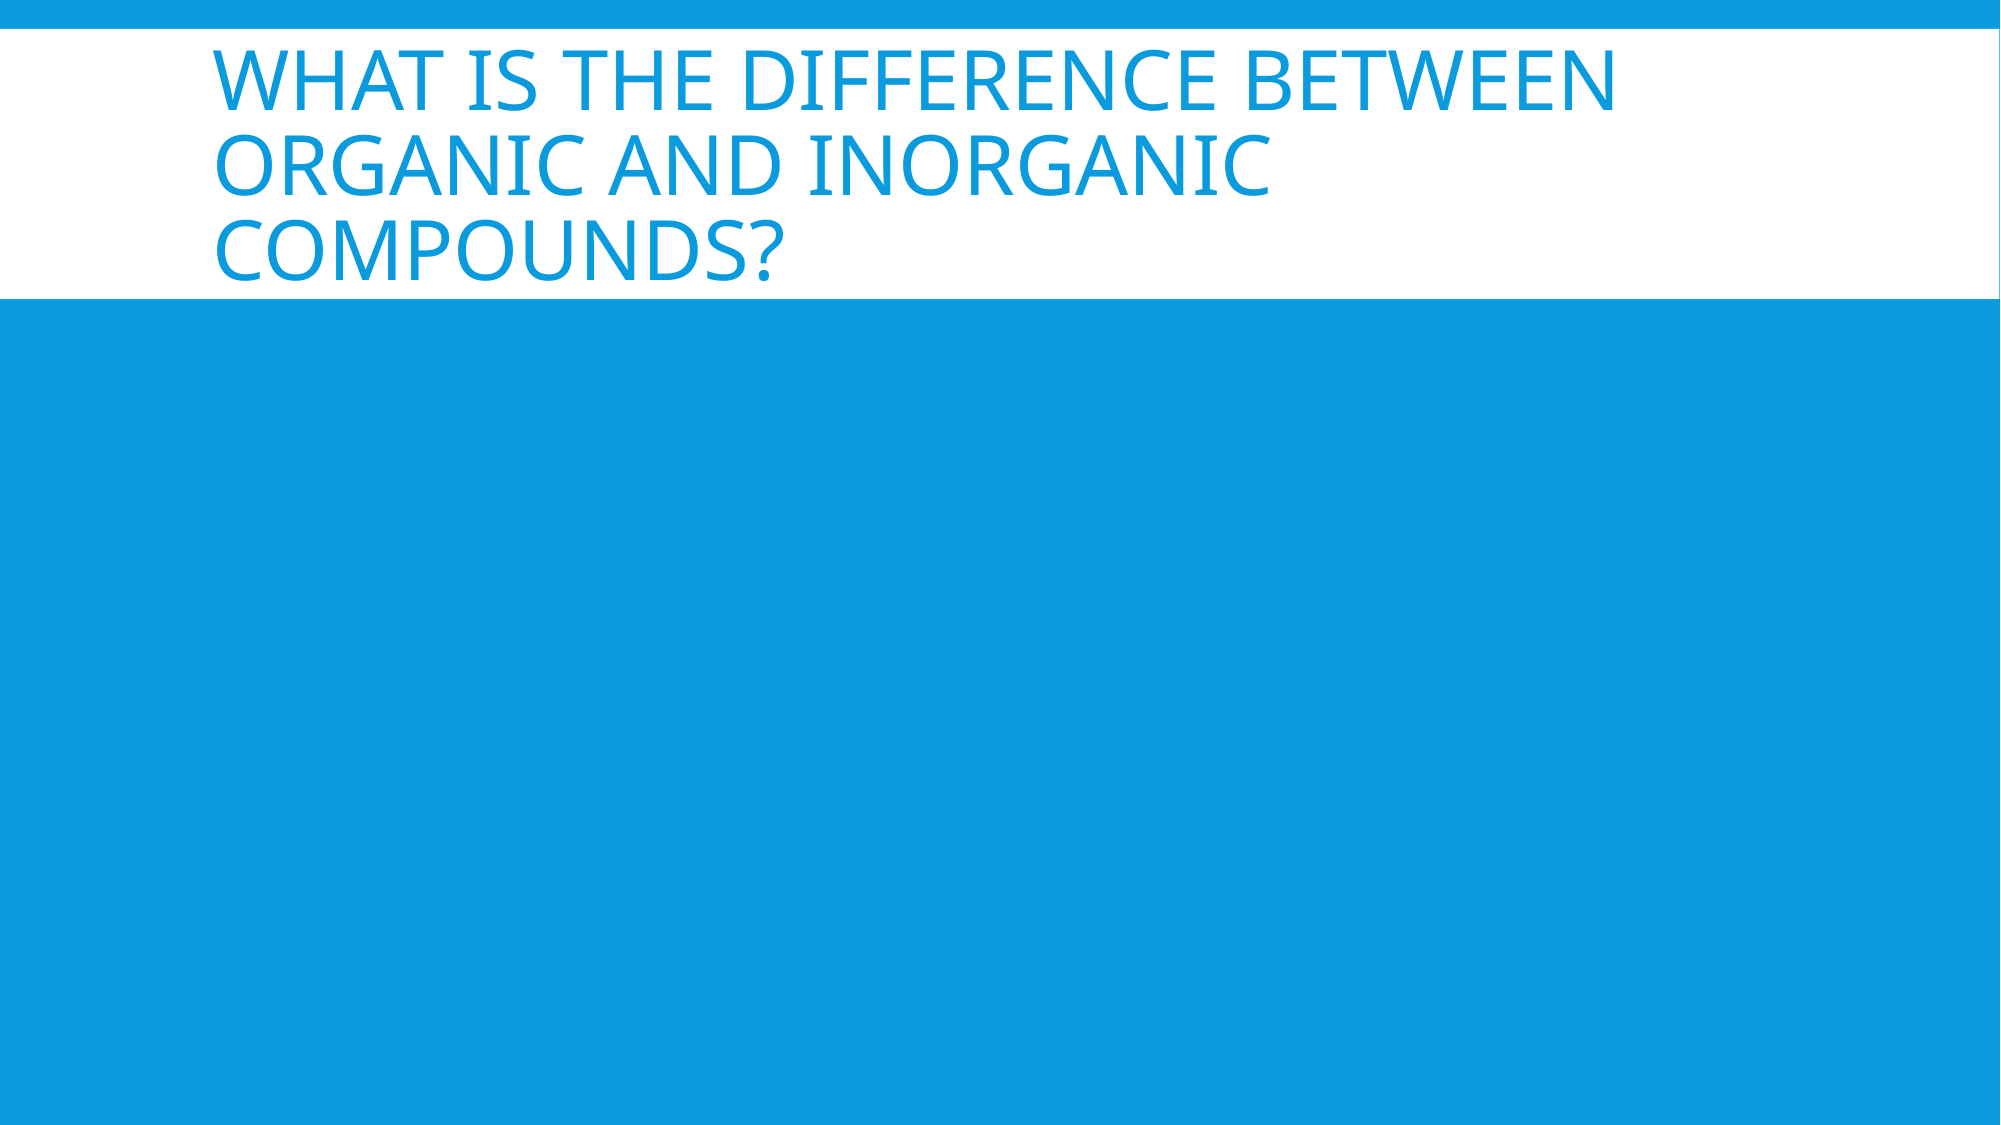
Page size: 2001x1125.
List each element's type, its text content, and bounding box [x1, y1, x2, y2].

title What is the difference between organic and inorganic compounds? [197, 46, 1803, 295]
